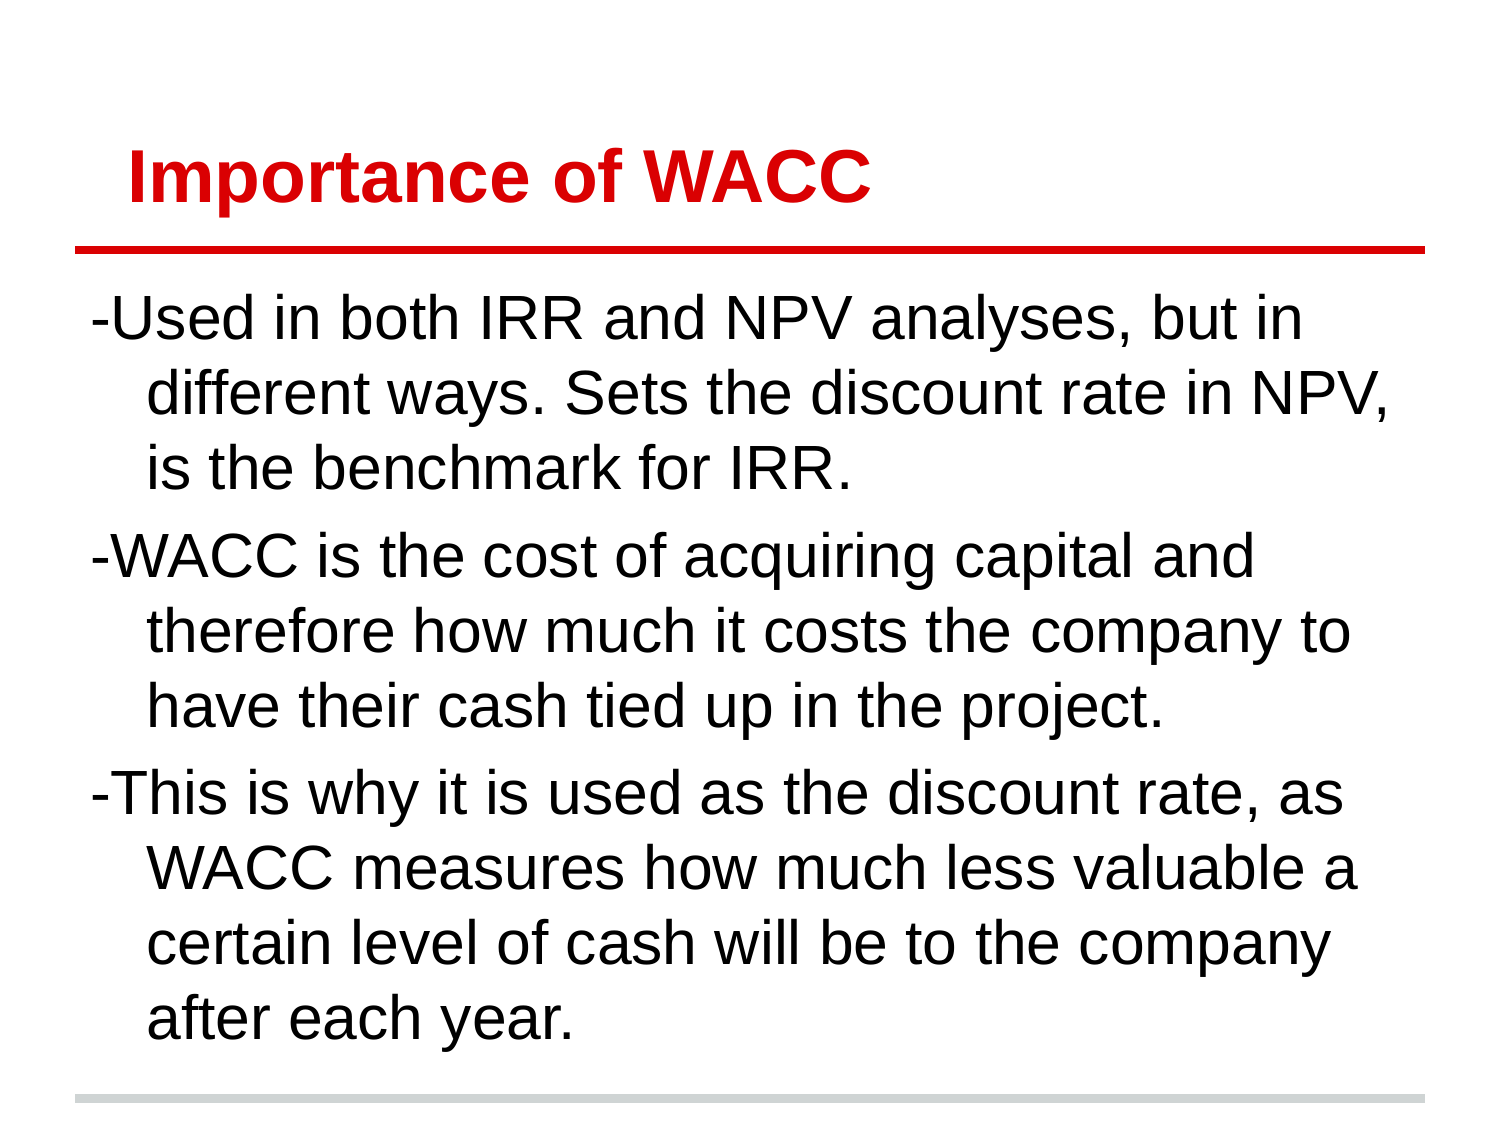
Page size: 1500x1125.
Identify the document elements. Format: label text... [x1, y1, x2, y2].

list -Used in both IRR and NPV analyses, but in different ways. Sets the discount rate in NPV, is the benchmark for IRR. -WACC is the cost of acquiring capital and therefore how much it costs the company to have their cash tied up in the project. -This is why it is used as the discount rate, as WACC measures how much less valuable a certain level of cash will be to the company after each year. [75, 262, 1425, 1068]
title Importance of WACC [75, 14, 1425, 233]
